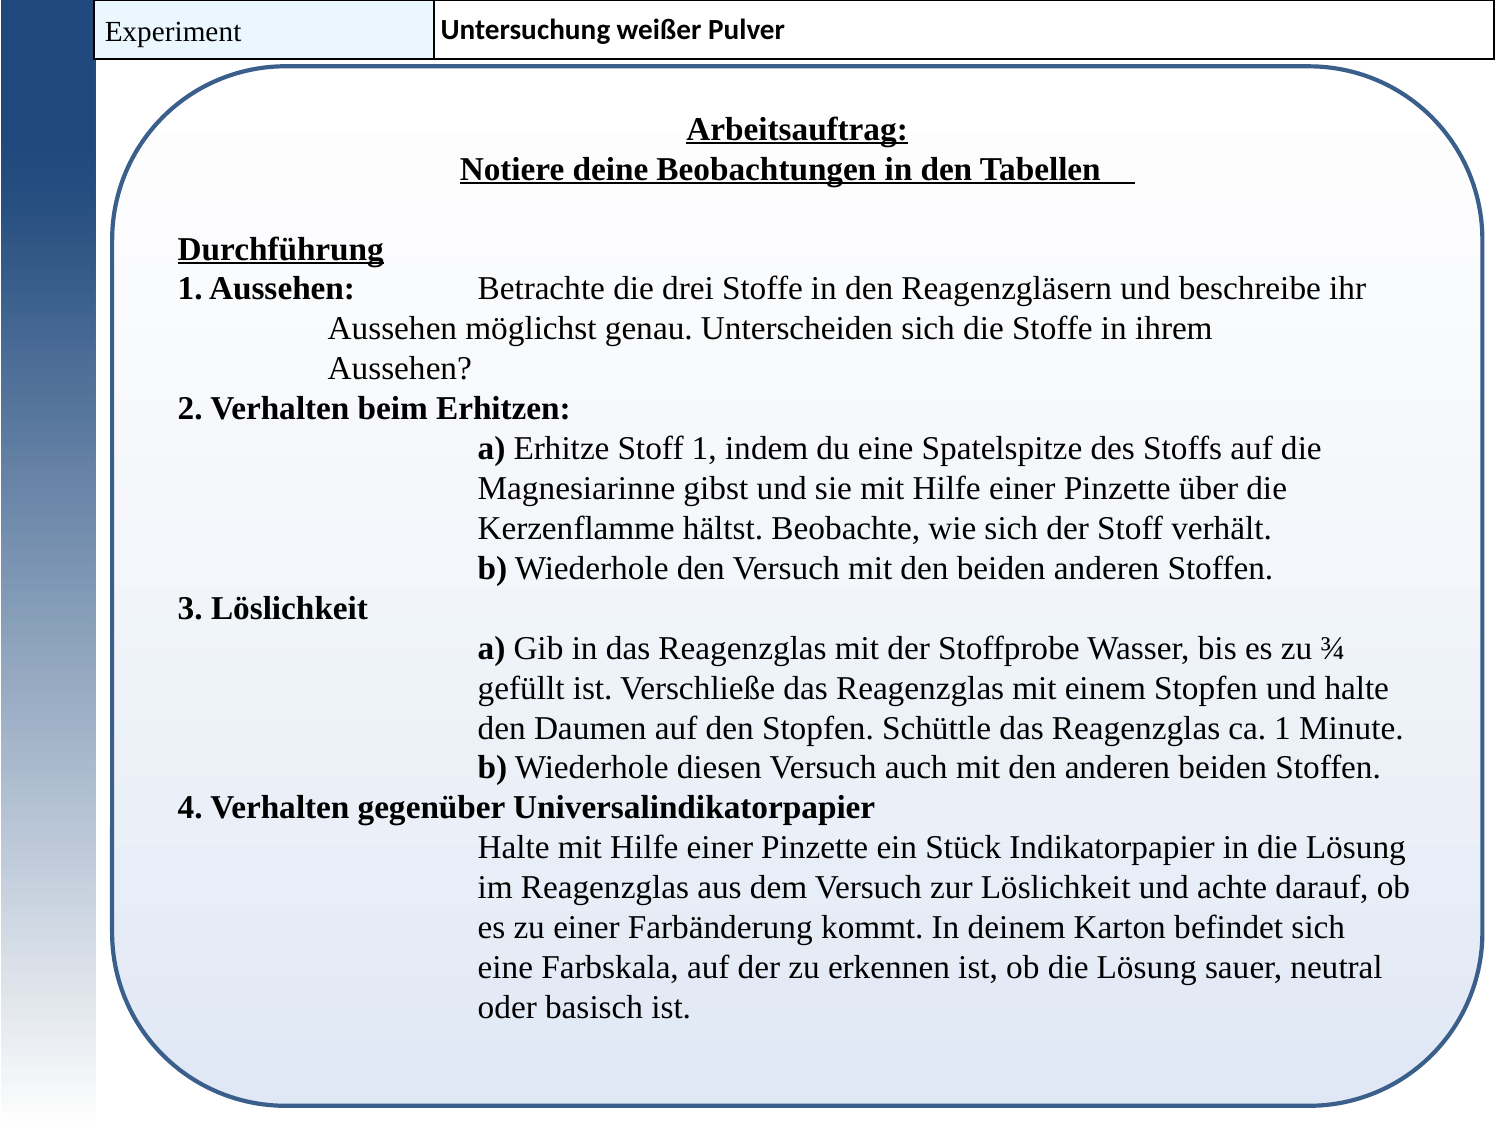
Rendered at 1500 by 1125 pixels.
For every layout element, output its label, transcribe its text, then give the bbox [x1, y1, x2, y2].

table_header Experiment [95, 1, 433, 58]
text_box Arbeitsauftrag: Notiere deine Beobachtungen in den Tabellen Durchführung 1. Aussehen: Betrachte die drei Stoffe in den Reagenzgläsern und beschreibe ihr Aussehen möglichst genau. Unterscheiden sich die Stoffe in ihrem Aussehen? 2. Verhalten beim Erhitzen: a) Erhitze Stoff 1, indem du eine Spatelspitze des Stoffs auf die Magnesiarinne gibst und sie mit Hilfe einer Pinzette über die Kerzenflamme hältst. Beobachte, wie sich der Stoff verhält. b) Wiederhole den Versuch mit den beiden anderen Stoffen. 3. Löslichkeit a) Gib in das Reagenzglas mit der Stoffprobe Wasser, bis es zu ¾ gefüllt ist. Verschließe das Reagenzglas mit einem Stopfen und halte den Daumen auf den Stopfen. Schüttle das Reagenzglas ca. 1 Minute. b) Wiederhole diesen Versuch auch mit den anderen beiden Stoffen. 4. Verhalten gegenüber Universalindikatorpapier Halte mit Hilfe einer Pinzette ein Stück Indikatorpapier in die Lösung im Reagenzglas aus dem Versuch zur Löslichkeit und achte darauf, ob es zu einer Farbänderung kommt. In deinem Karton befindet sich eine Farbskala, auf der zu erkennen ist, ob die Lösung sauer, neutral oder basisch ist. [109, 64, 1485, 1108]
table_header Untersuchung weißer Pulver [435, 1, 1493, 58]
picture [1, 0, 97, 1125]
